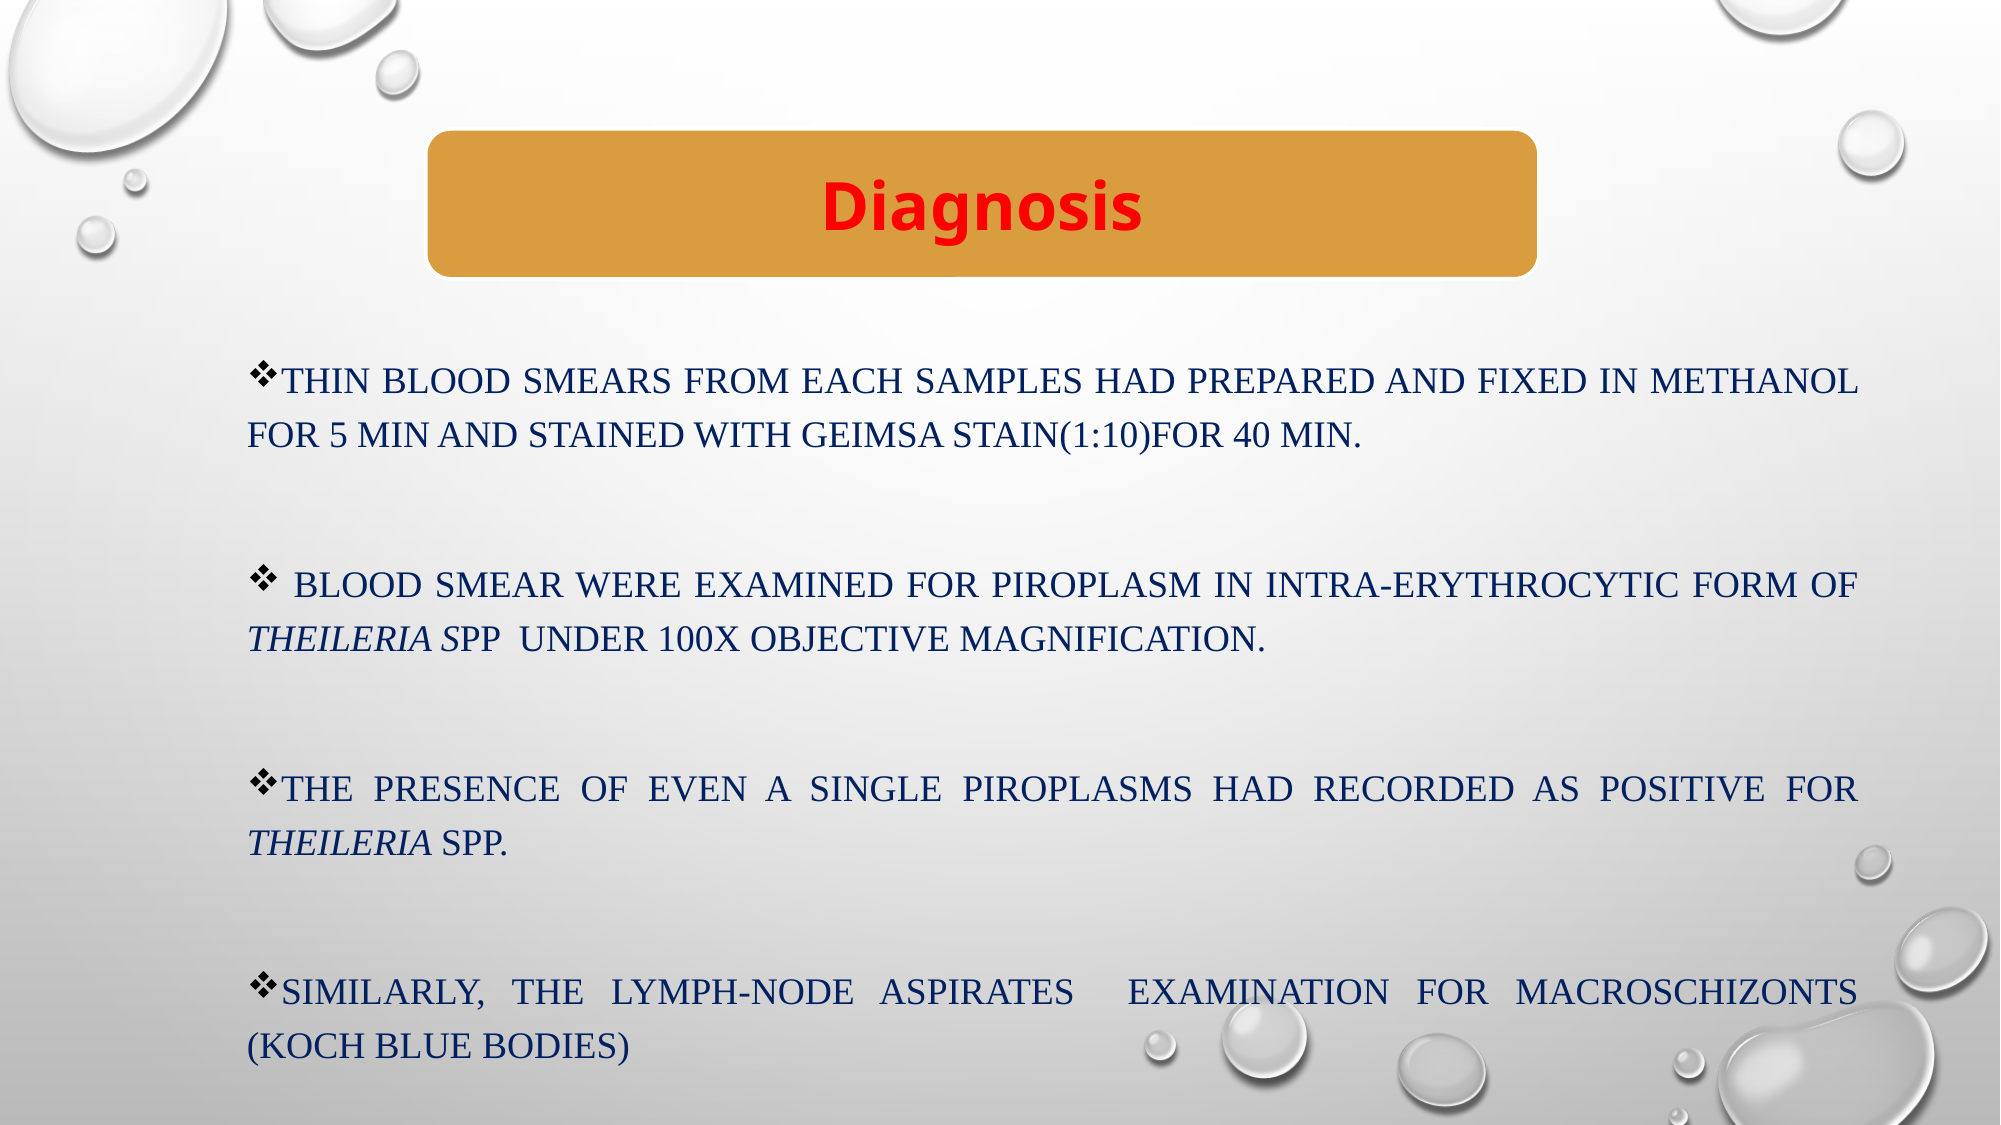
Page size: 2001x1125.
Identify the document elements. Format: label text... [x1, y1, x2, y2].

list Thin blood smears from each samples had prepared and fixed in methanol for 5 min and stained with Geimsa stain(1:10)for 40 min. Blood smear were examined for piroplasm in intra-erythrocytic form of Theileria spp under 100x objective magnification. The presence of even a single piroplasms had recorded as positive for Theileria spp. Similarly, the lymph-node aspirates examination for macroschizonts (Koch Blue bodies) [231, 339, 1875, 926]
text_box Diagnosis [423, 127, 1541, 281]
picture [0, 0, 2000, 1125]
